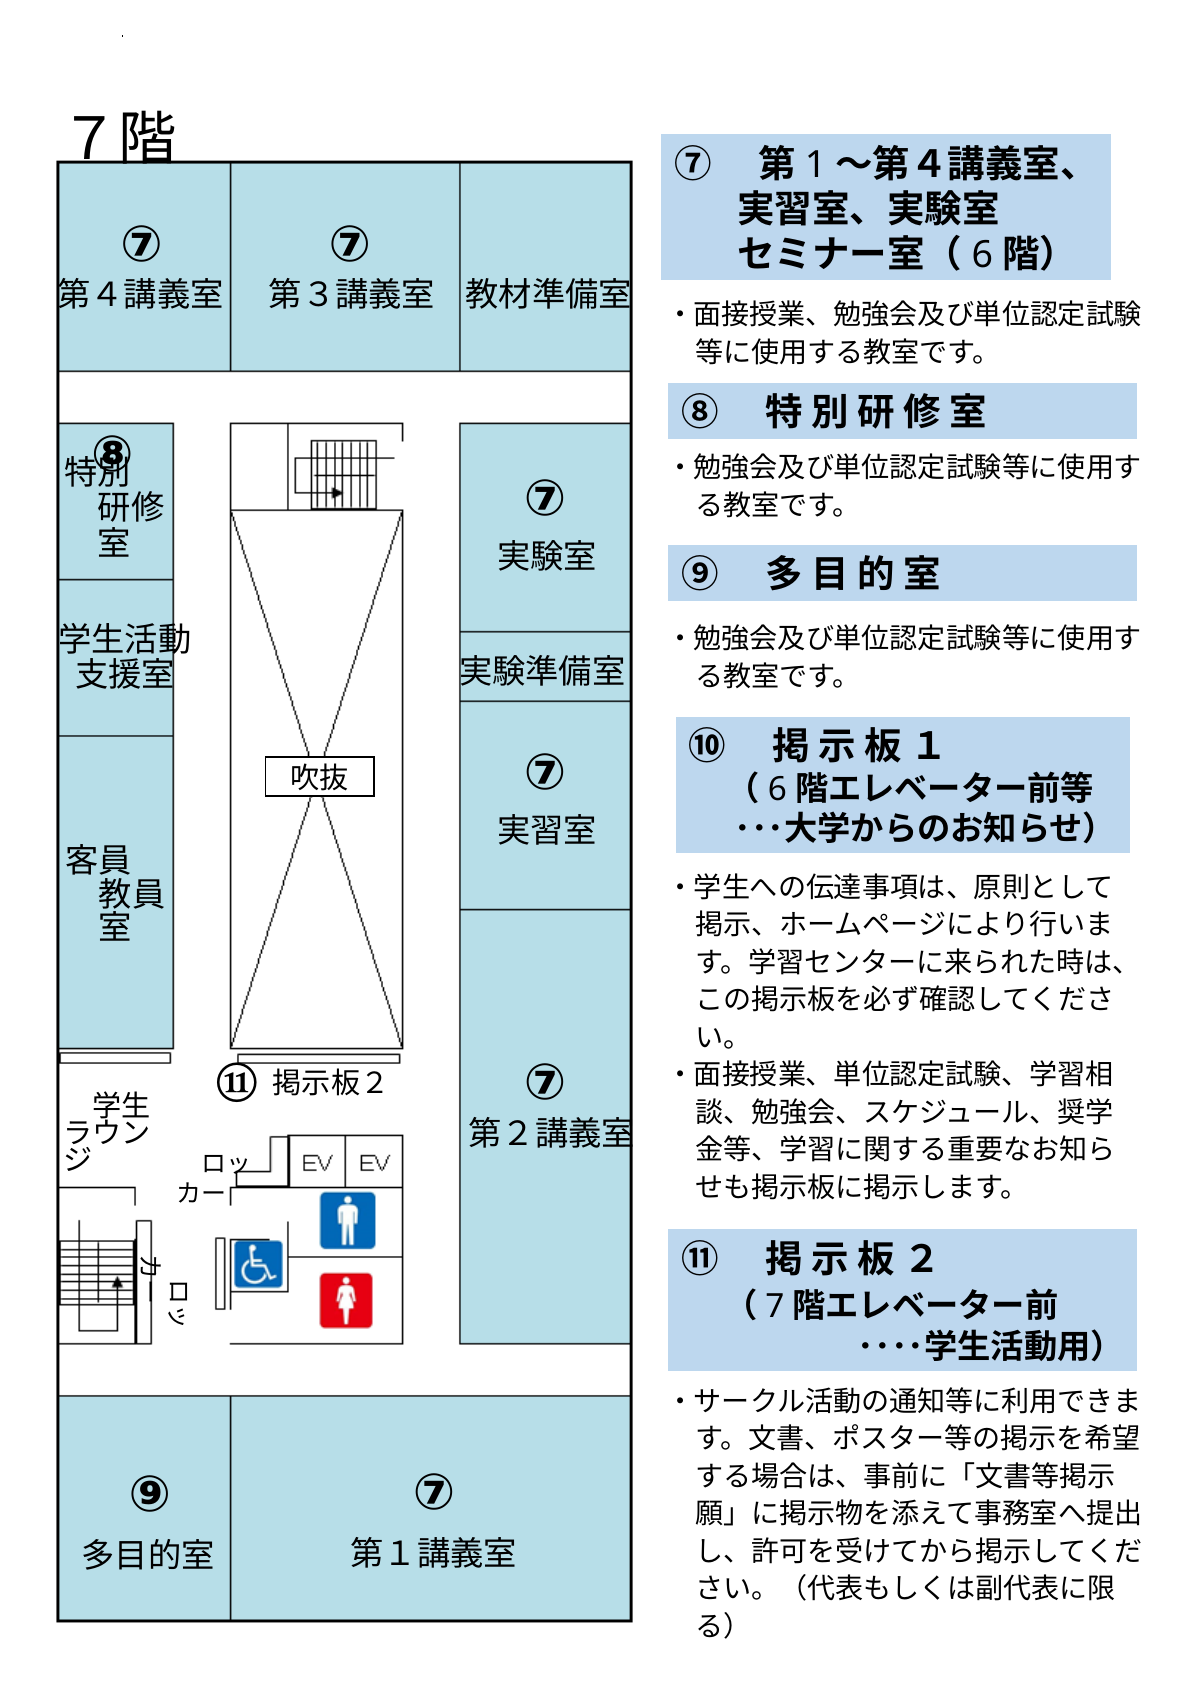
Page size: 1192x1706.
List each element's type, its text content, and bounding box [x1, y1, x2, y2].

text_box ⑪ 掲 示 板 ２ （7階エレベーター前 ････学生活動用） [665, 1226, 1140, 1371]
text_box ７階 [45, 93, 196, 145]
text_box ・サークル活動の通知等に利用できます。文書、ポスター等の掲示を希望する場合は、事前に「文書等掲示願」に掲示物を添えて事務室へ提出し、許可を受けてから掲示してください。（代表もしくは副代表に限る） [651, 1371, 1160, 1649]
text_box ⑧ 特 別 研 修 室 [665, 379, 1140, 438]
text_box ⑩ 掲 示 板 １ （6階エレベーター前等 ･･･大学からのお知らせ） [672, 713, 1133, 856]
text_box ・勉強会及び単位認定試験等に使用する教室です。 [652, 609, 1160, 699]
text_box ・面接授業、勉強会及び単位認定試験等に使用する教室です。 [652, 285, 1160, 376]
text_box ⑨ 多 目 的 室 [665, 542, 1140, 604]
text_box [24, 145, 652, 1640]
text_box ・勉強会及び単位認定試験等に使用する教室です。 [652, 438, 1160, 528]
text_box ⑦ 第1～第４講義室、 実習室、実験室 セミナー室（6階） [658, 131, 1114, 284]
text_box ・学生への伝達事項は、原則として掲示、ホームページにより行います。学習センターに来られた時は、この掲示板を必ず確認してください。 ・面接授業、単位認定試験、学習相談、勉強会、スケジュール、奨学金等、学習に関する重要なお知らせも掲示板に掲示します。 [652, 858, 1154, 1211]
